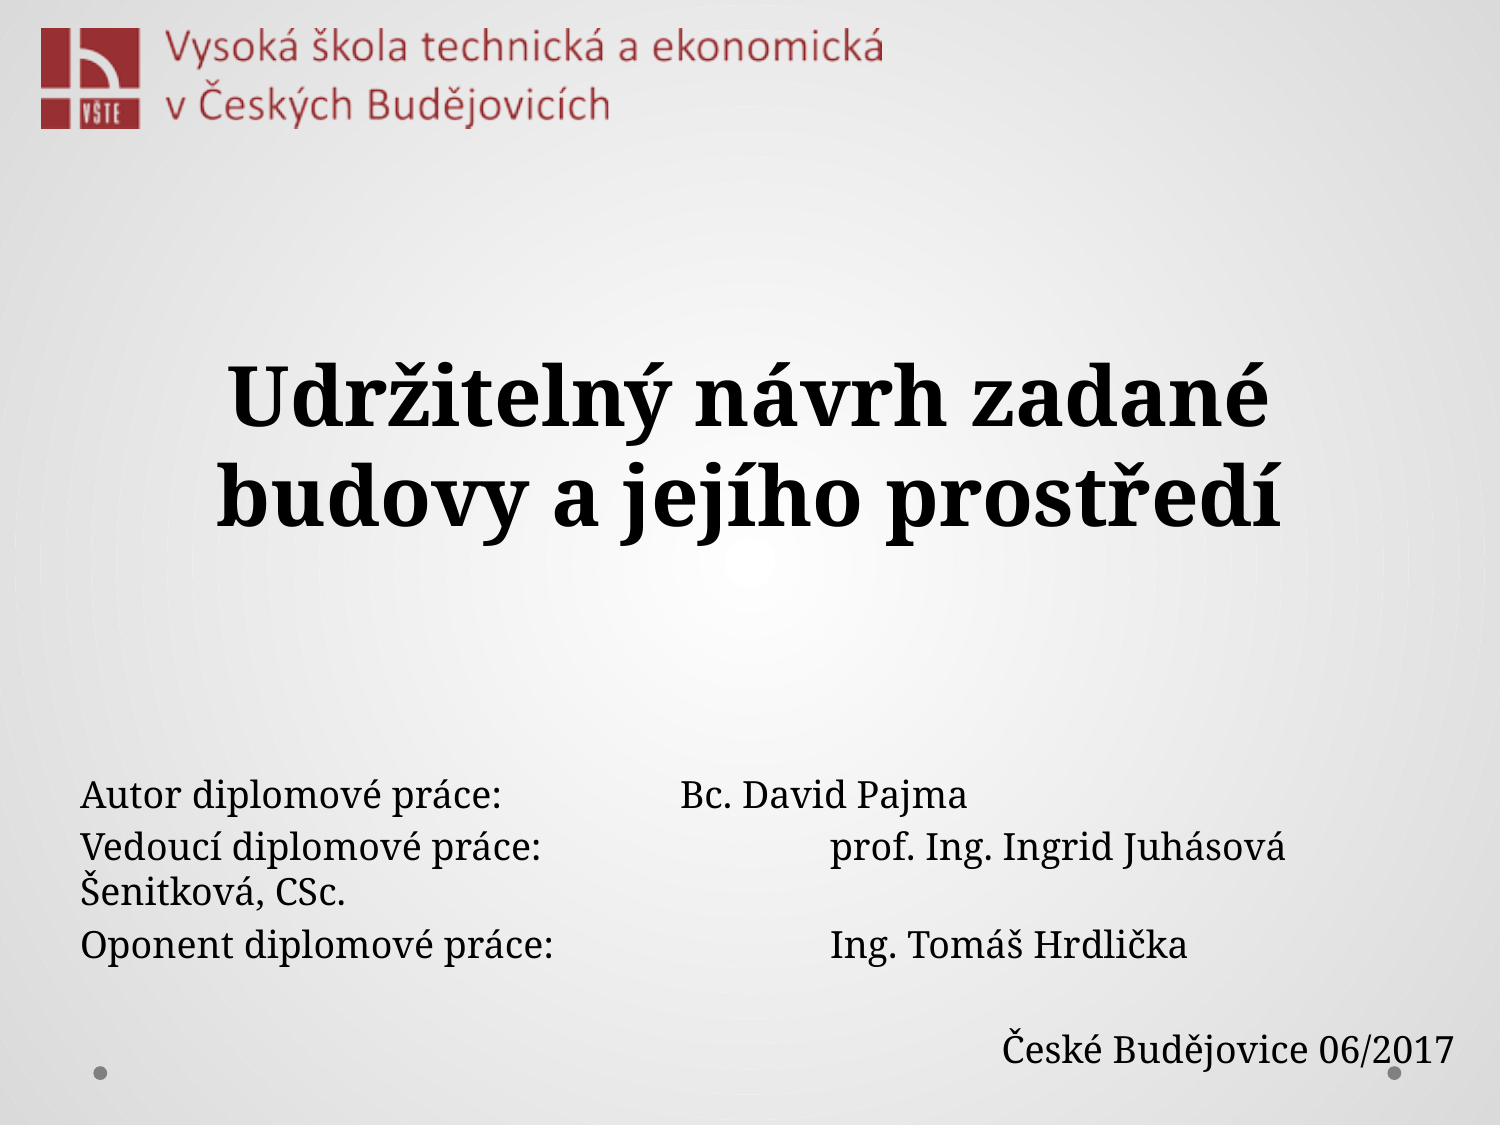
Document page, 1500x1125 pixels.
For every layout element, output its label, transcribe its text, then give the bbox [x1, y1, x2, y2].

picture [40, 28, 882, 130]
title Udržitelný návrh zadané budovy a jejího prostředí [112, 99, 1388, 551]
subtitle Autor diplomové práce: Bc. David Pajma Vedoucí diplomové práce: prof. Ing. Ingrid Juhásová Šenitková, CSc. Oponent diplomové práce: Ing. Tomáš Hrdlička České Budějovice 06/2017 [64, 763, 1471, 1000]
